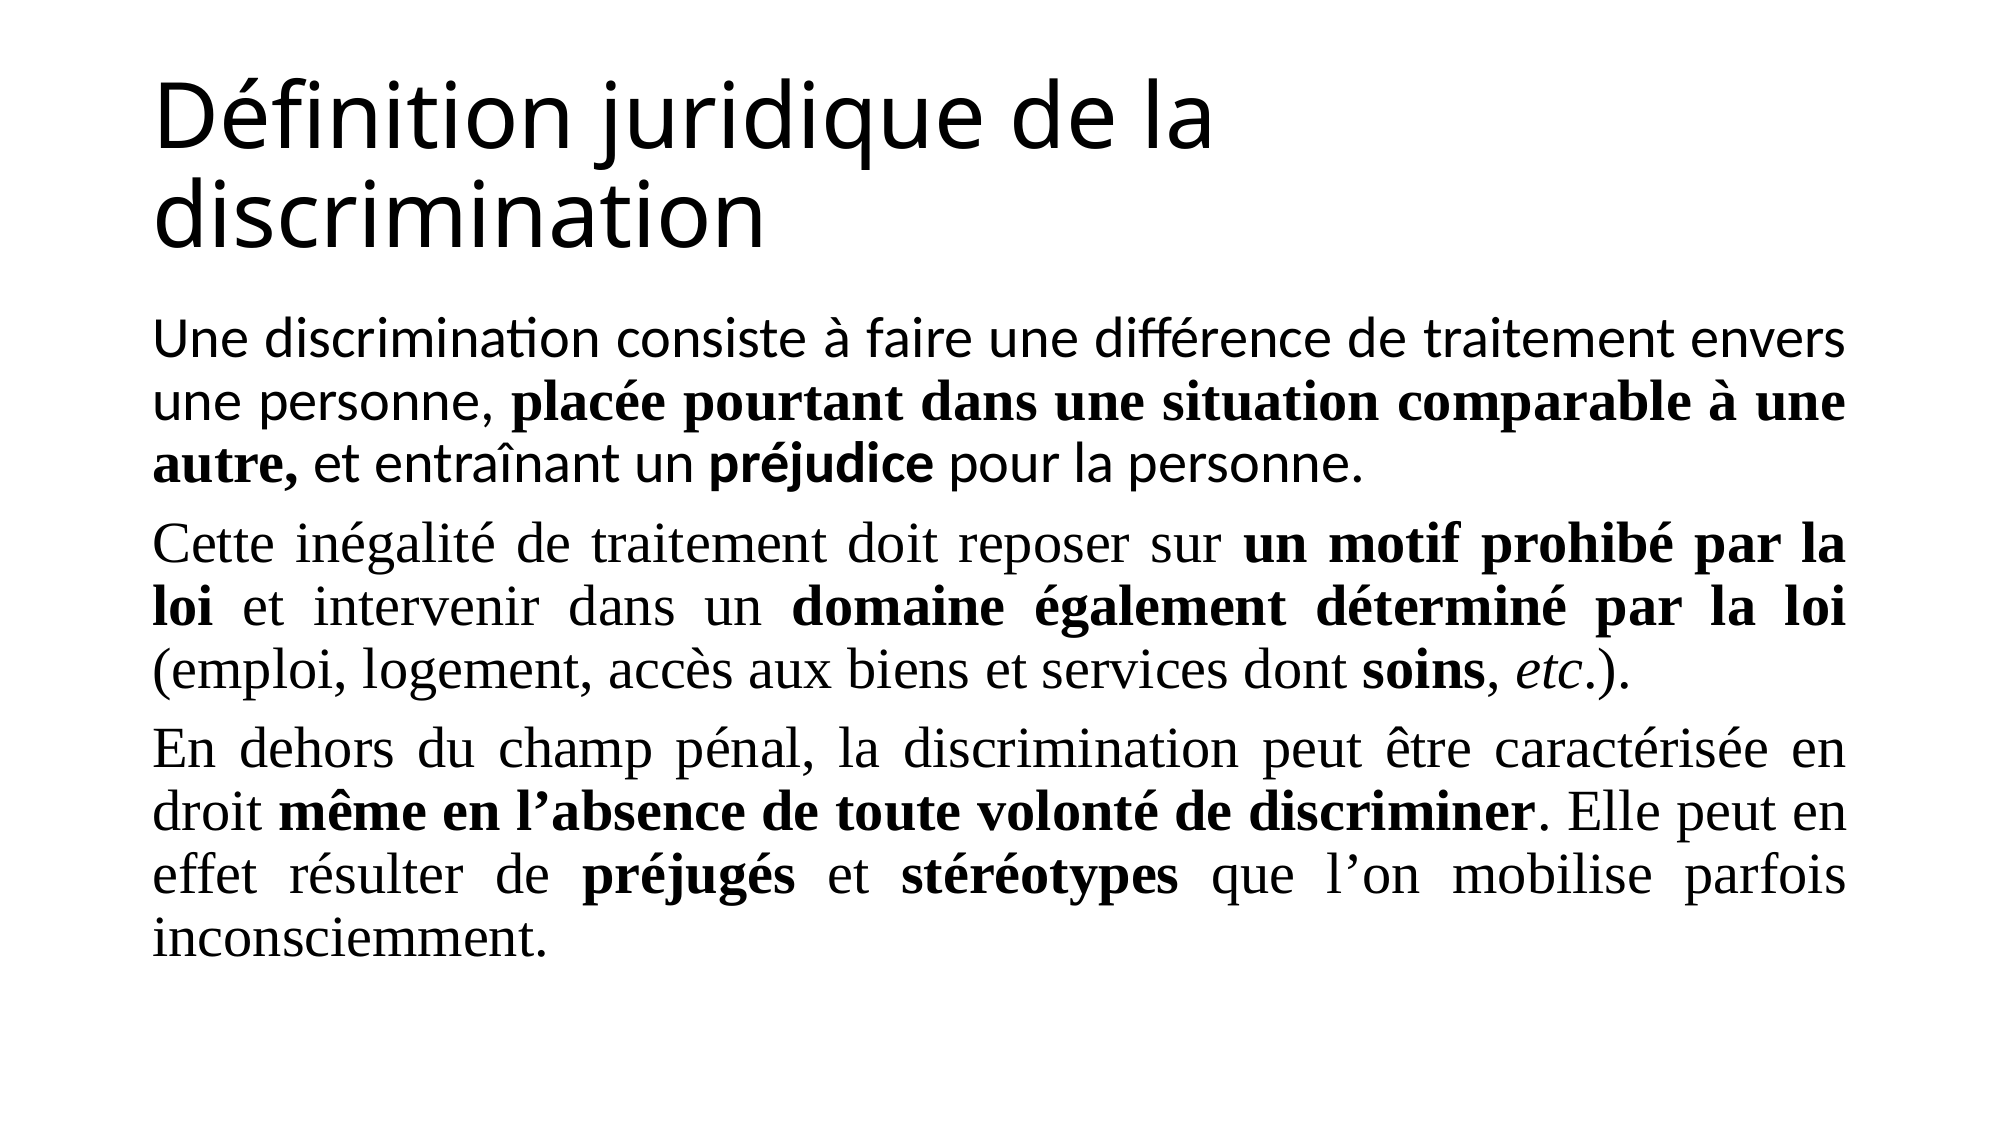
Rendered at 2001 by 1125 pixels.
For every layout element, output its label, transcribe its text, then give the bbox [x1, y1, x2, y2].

list Une discrimination consiste à faire une différence de traitement envers une personne, placée pourtant dans une situation comparable à une autre, et entraînant un préjudice pour la personne. Cette inégalité de traitement doit reposer sur un motif prohibé par la loi et intervenir dans un domaine également déterminé par la loi (emploi, logement, accès aux biens et services dont soins, etc.). En dehors du champ pénal, la discrimination peut être caractérisée en droit même en l’absence de toute volonté de discriminer. Elle peut en effet résulter de préjugés et stéréotypes que l’on mobilise parfois inconsciemment. [137, 299, 1863, 1090]
title Définition juridique de la discrimination [137, 59, 1863, 278]
